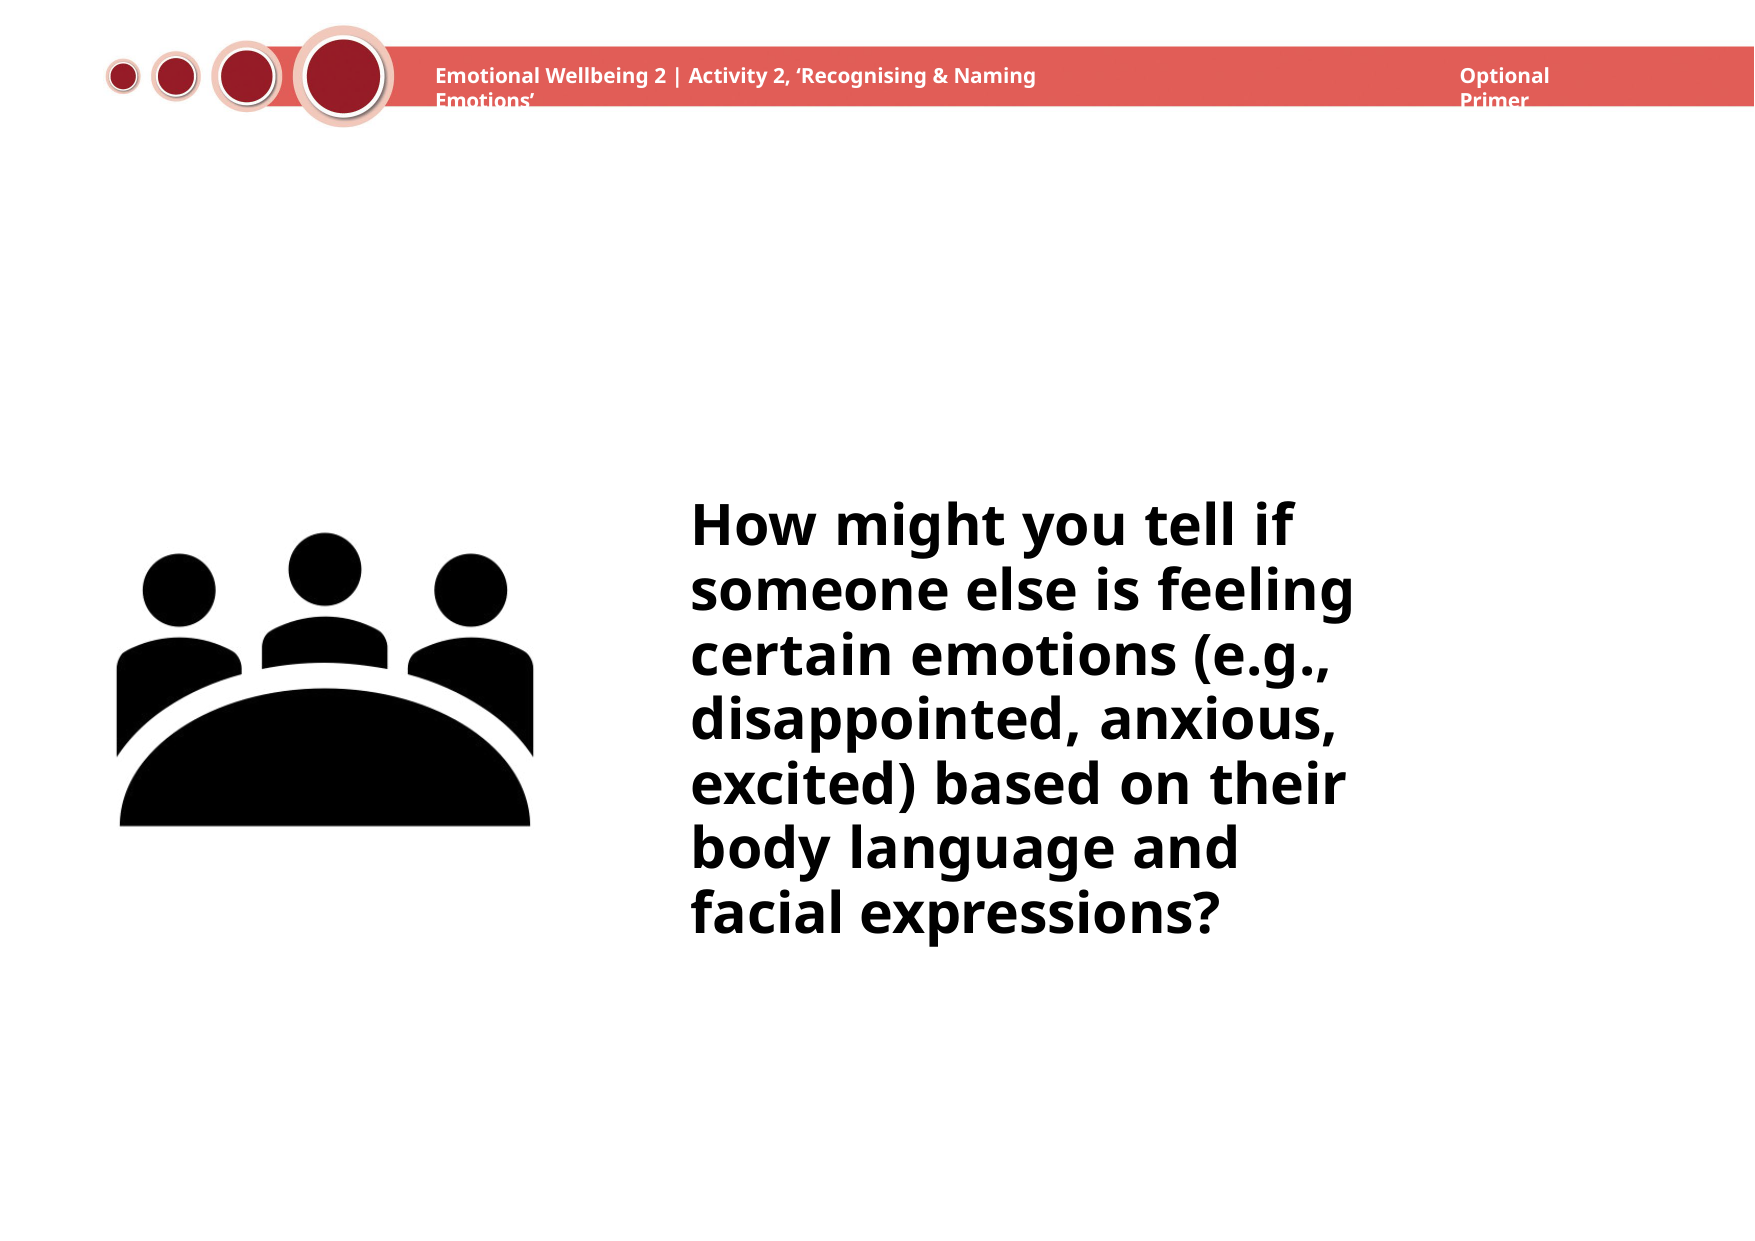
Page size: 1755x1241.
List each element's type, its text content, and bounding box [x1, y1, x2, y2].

text_box How might you tell if someone else is feeling certain emotions (e.g., disappointed, anxious, excited) based on their body language and facial expressions? [688, 484, 1553, 946]
text_box Optional Primer [1457, 60, 1618, 113]
text_box Emotional Wellbeing 2 | Activity 2, ‘Recognising & Naming Emotions’ [432, 60, 1115, 113]
picture [75, 429, 575, 930]
picture [103, 23, 1754, 128]
